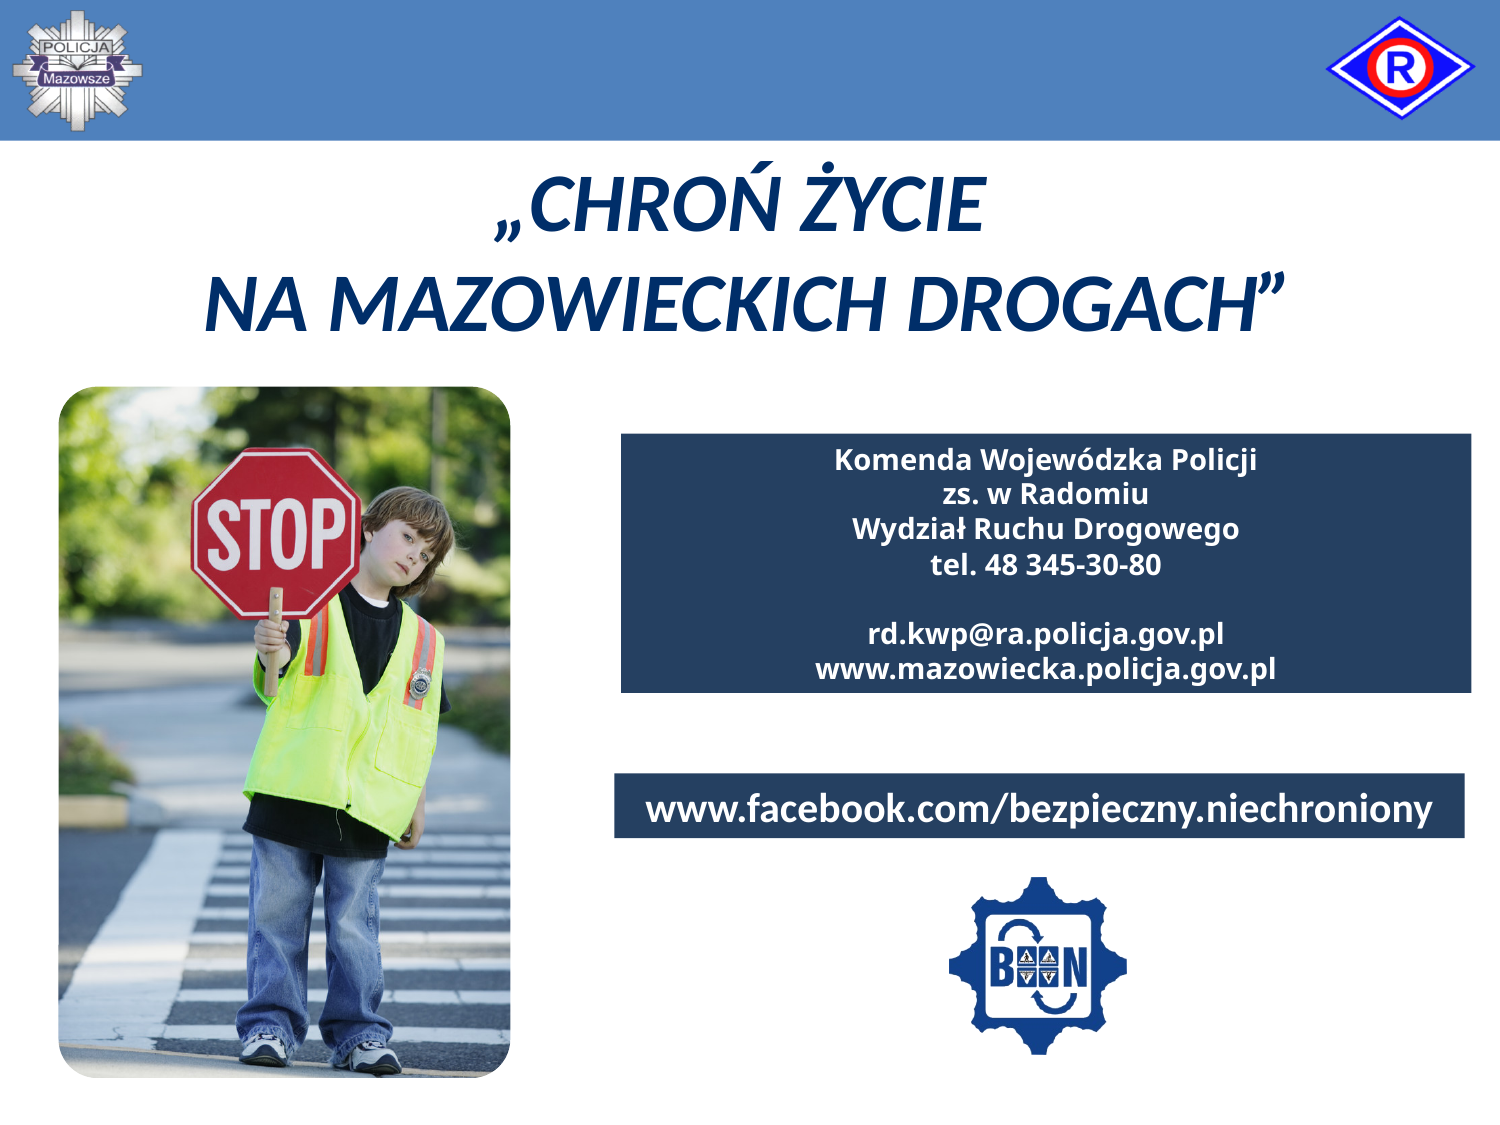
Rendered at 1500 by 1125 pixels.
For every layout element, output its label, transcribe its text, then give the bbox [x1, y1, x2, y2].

picture [58, 386, 511, 1079]
text_box Komenda Wojewódzka Policji zs. w Radomiu Wydział Ruchu Drogowego tel. 48 345-30-80 rd.kwp@ra.policja.gov.pl www.mazowiecka.policja.gov.pl [621, 433, 1472, 693]
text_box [949, 877, 1127, 1055]
text_box „CHROŃ ŻYCIE NA MAZOWIECKICH DROGACH” [46, 140, 1452, 377]
picture [1323, 13, 1478, 121]
text_box www.facebook.com/bezpieczny.niechroniony [614, 773, 1465, 839]
picture [0, 0, 155, 137]
text_box [158, 0, 1500, 143]
